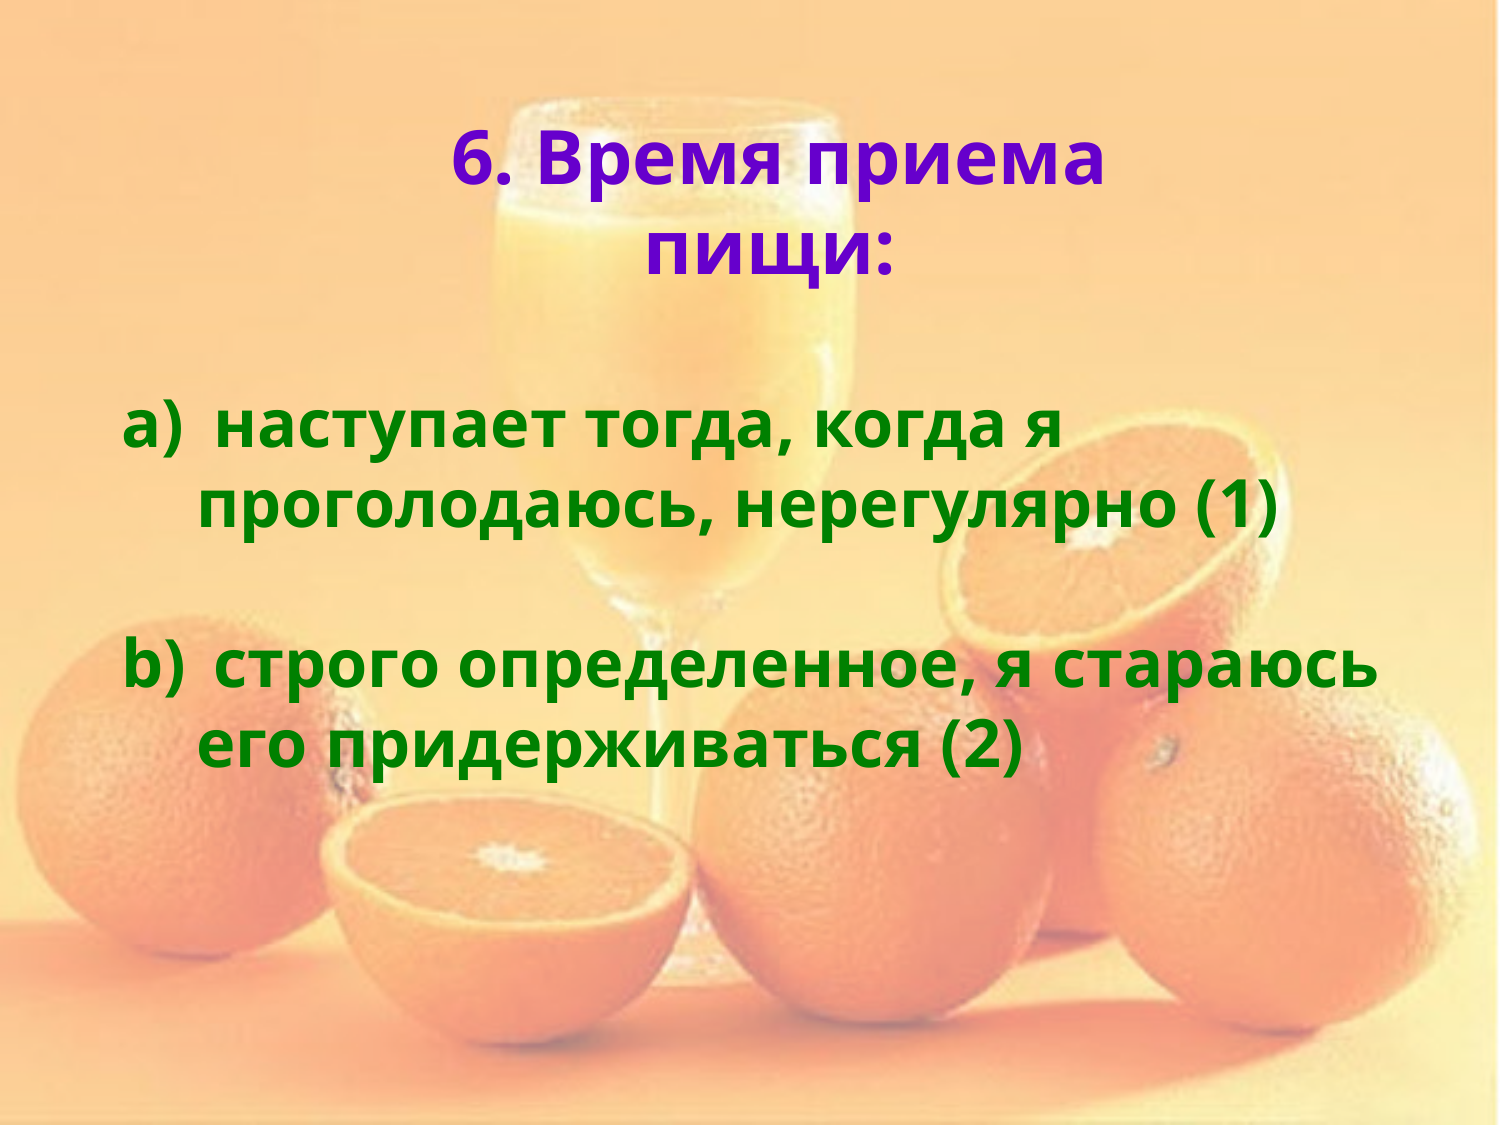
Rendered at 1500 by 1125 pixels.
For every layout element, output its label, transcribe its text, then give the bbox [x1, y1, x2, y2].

text_box 6. Время приема пищи: [301, 101, 1258, 297]
text_box наступает тогда, когда я проголодаюсь, нерегулярно (1) строго определенное, я стараюсь его придерживаться (2) [106, 373, 1453, 788]
